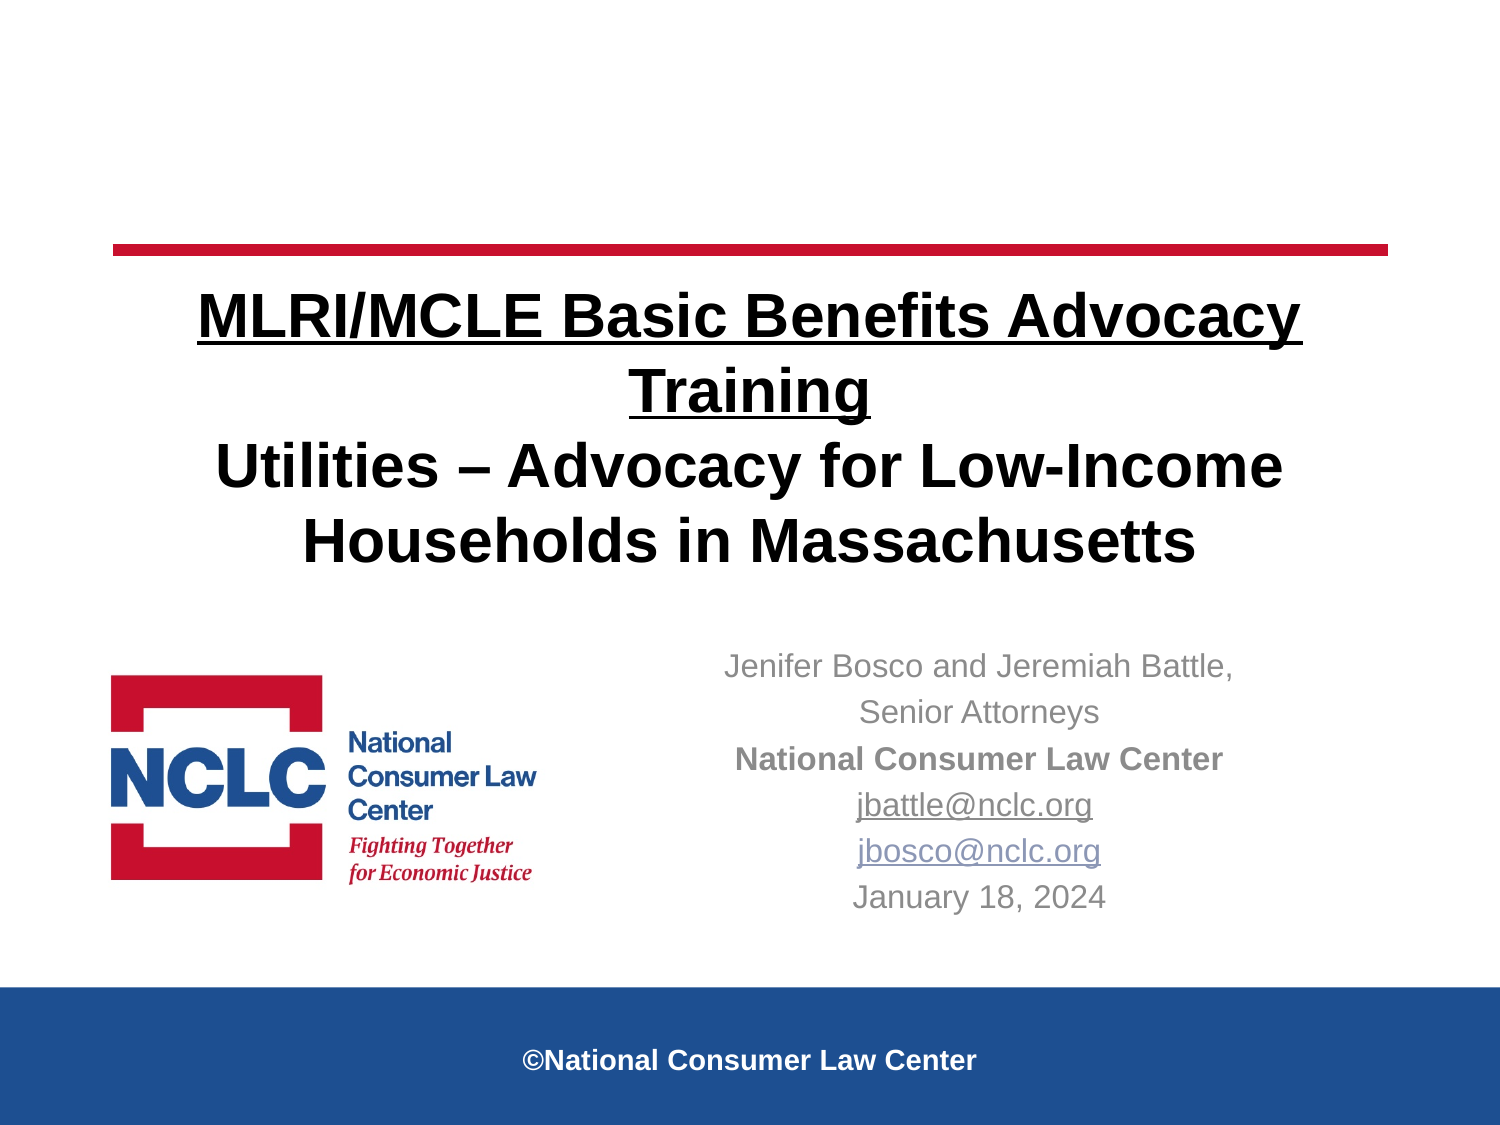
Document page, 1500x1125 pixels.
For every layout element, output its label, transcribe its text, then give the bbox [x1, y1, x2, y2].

text_box [599, 774, 1416, 888]
title MLRI/MCLE Basic Benefits Advocacy Training Utilities – Advocacy for Low-Income Households in Massachusetts [112, 275, 1388, 575]
picture [75, 637, 571, 922]
subtitle Jenifer Bosco and Jeremiah Battle, Senior Attorneys National Consumer Law Center jbattle@nclc.org jbosco@nclc.org January 18, 2024 [571, 637, 1388, 925]
